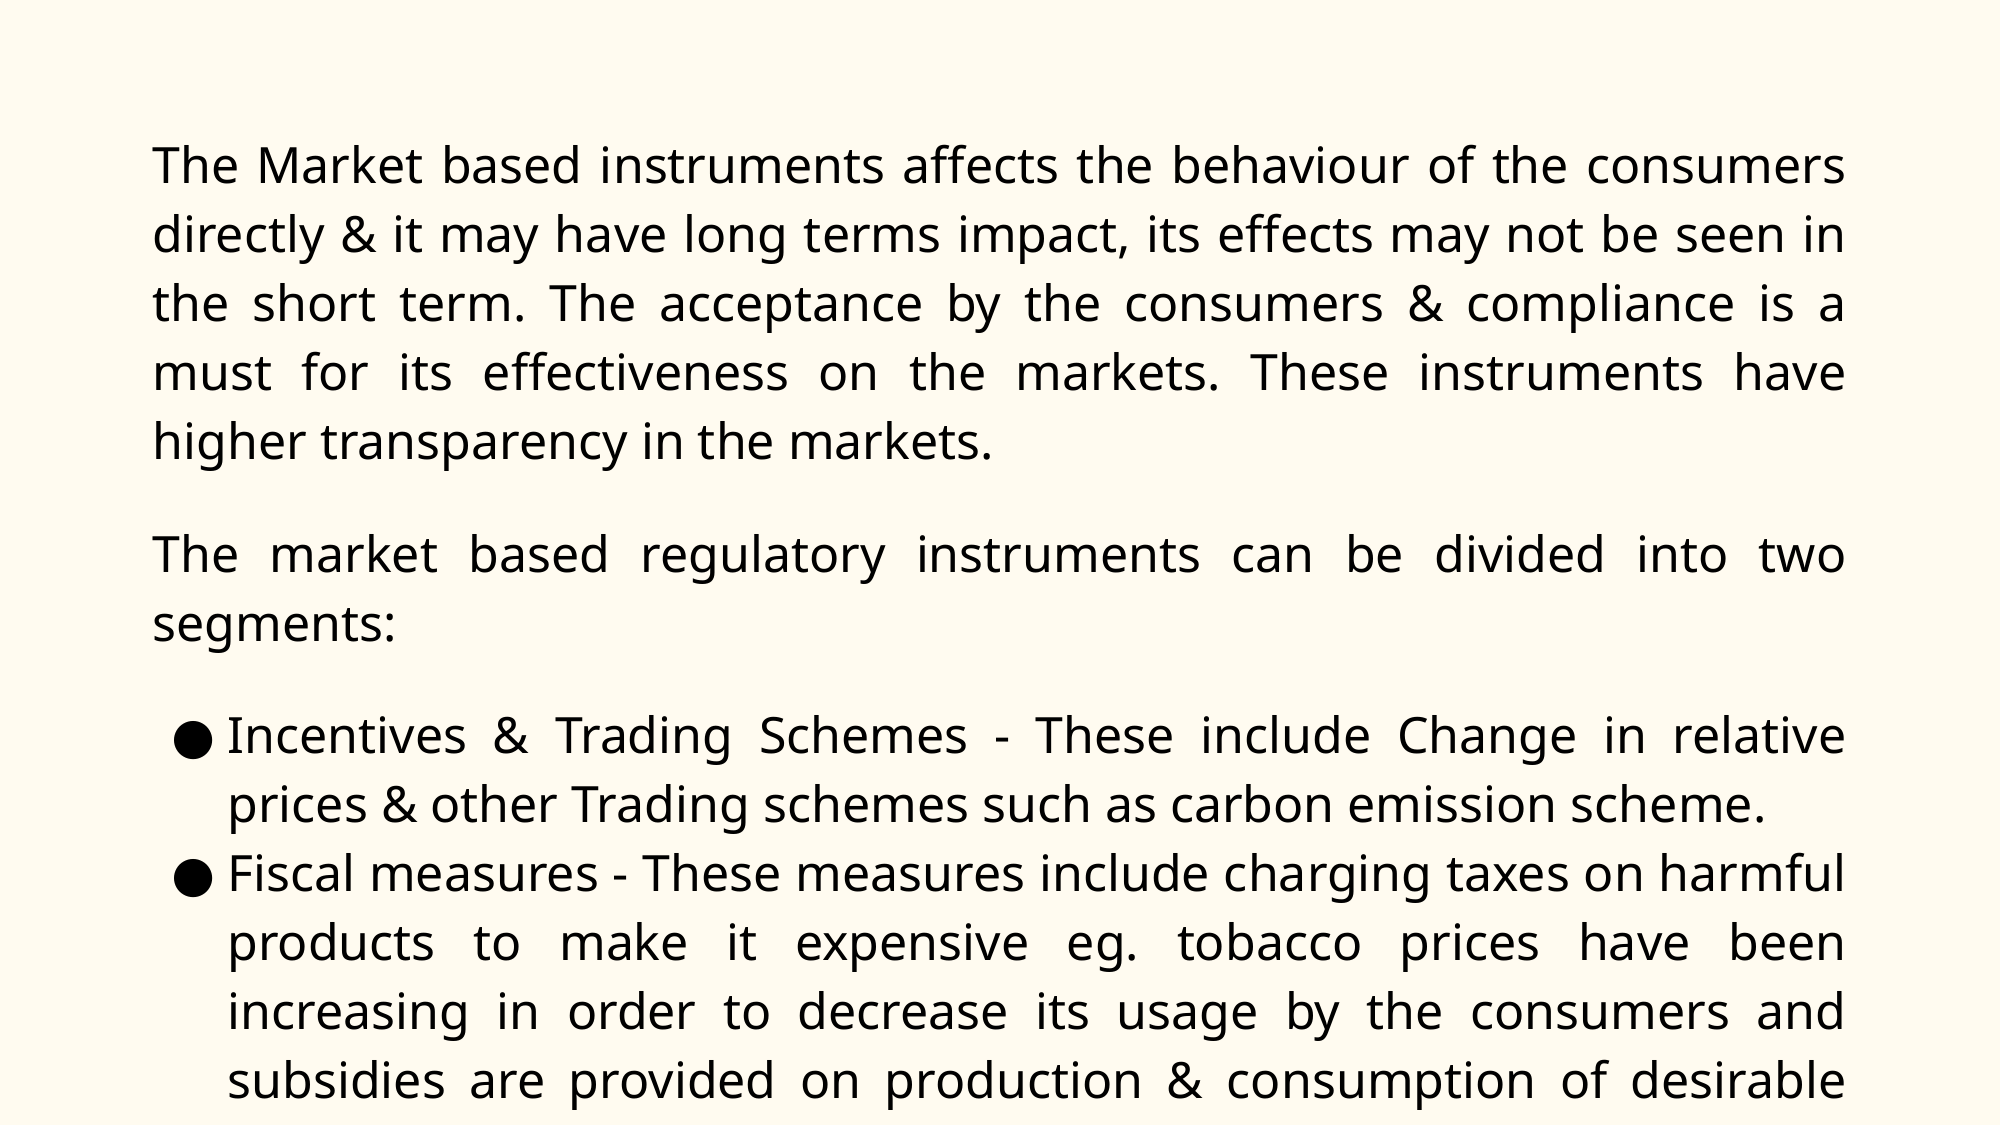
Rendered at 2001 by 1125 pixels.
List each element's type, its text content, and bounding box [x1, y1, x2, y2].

list The Market based instruments affects the behaviour of the consumers directly & it may have long terms impact, its effects may not be seen in the short term. The acceptance by the consumers & compliance is a must for its effectiveness on the markets. These instruments have higher transparency in the markets. The market based regulatory instruments can be divided into two segments: Incentives & Trading Schemes - These include Change in relative prices & other Trading schemes such as carbon emission scheme. Fiscal measures - These measures include charging taxes on harmful products to make it expensive eg. tobacco prices have been increasing in order to decrease its usage by the consumers and subsidies are provided on production & consumption of desirable goods eg. Fertilisers [137, 117, 1863, 1014]
